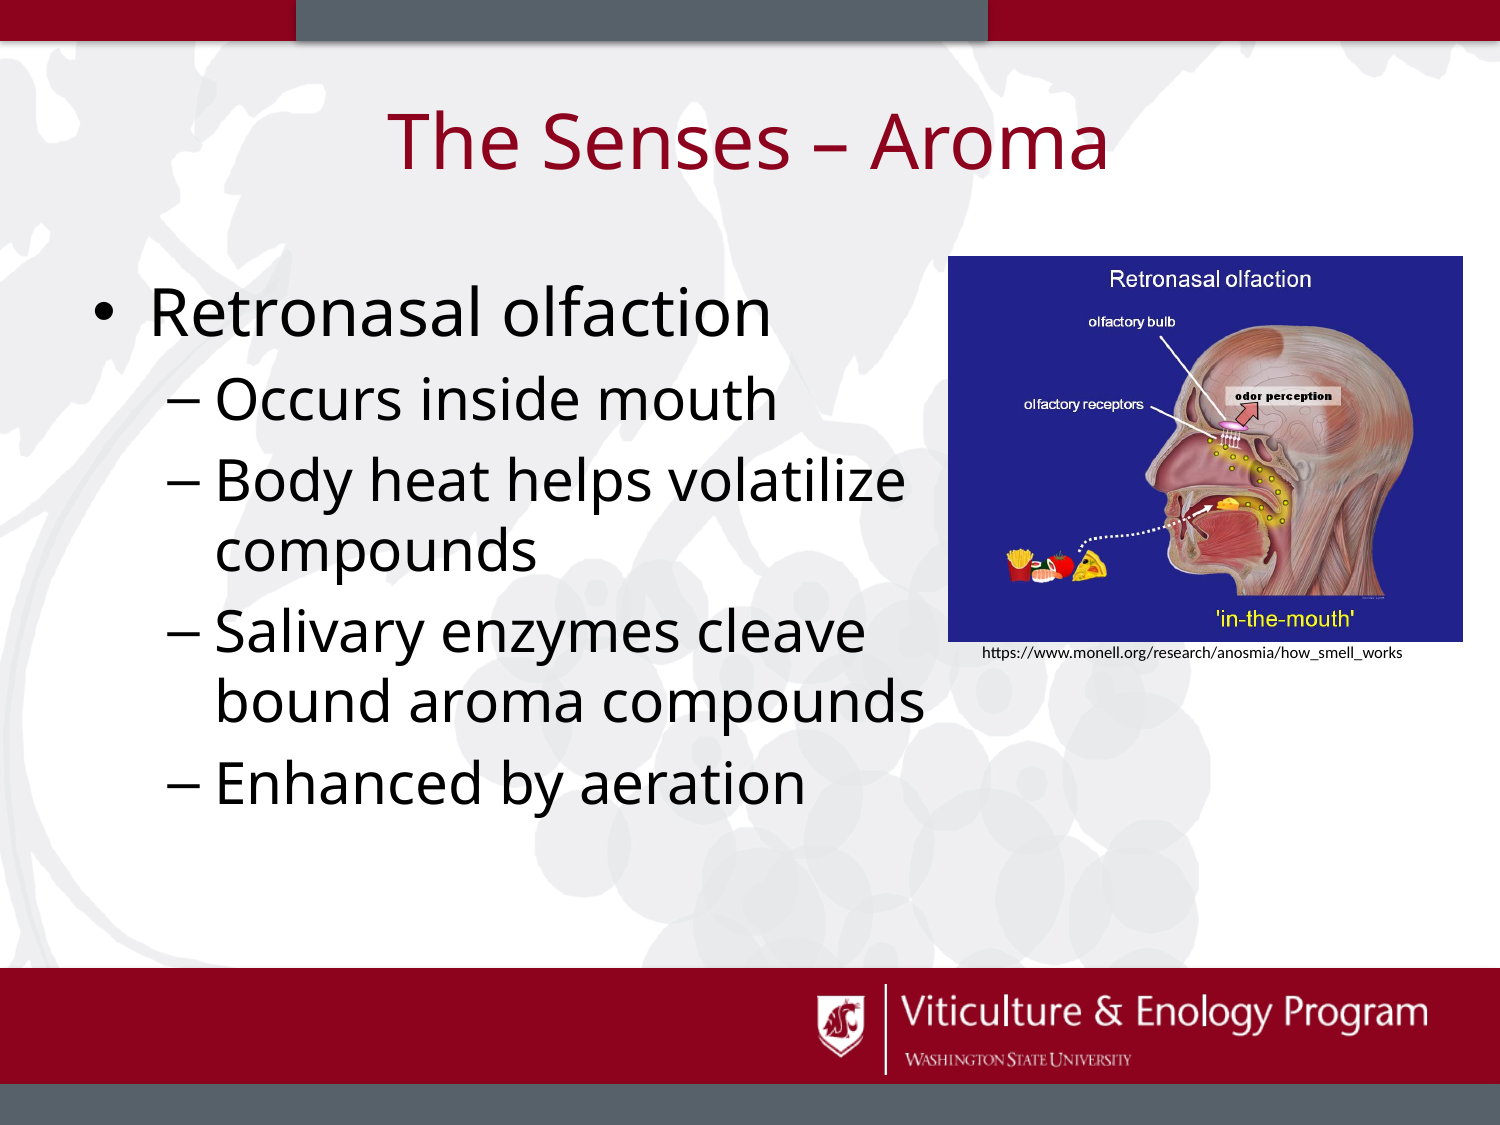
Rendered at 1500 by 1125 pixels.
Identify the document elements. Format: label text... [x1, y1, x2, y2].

list Retronasal olfaction Occurs inside mouth Body heat helps volatilize compounds Salivary enzymes cleave bound aroma compounds Enhanced by aeration [77, 262, 964, 964]
text_box https://www.monell.org/research/anosmia/how_smell_works [967, 650, 1419, 669]
title The Senses – Aroma [0, 45, 1500, 233]
picture [948, 255, 1463, 642]
